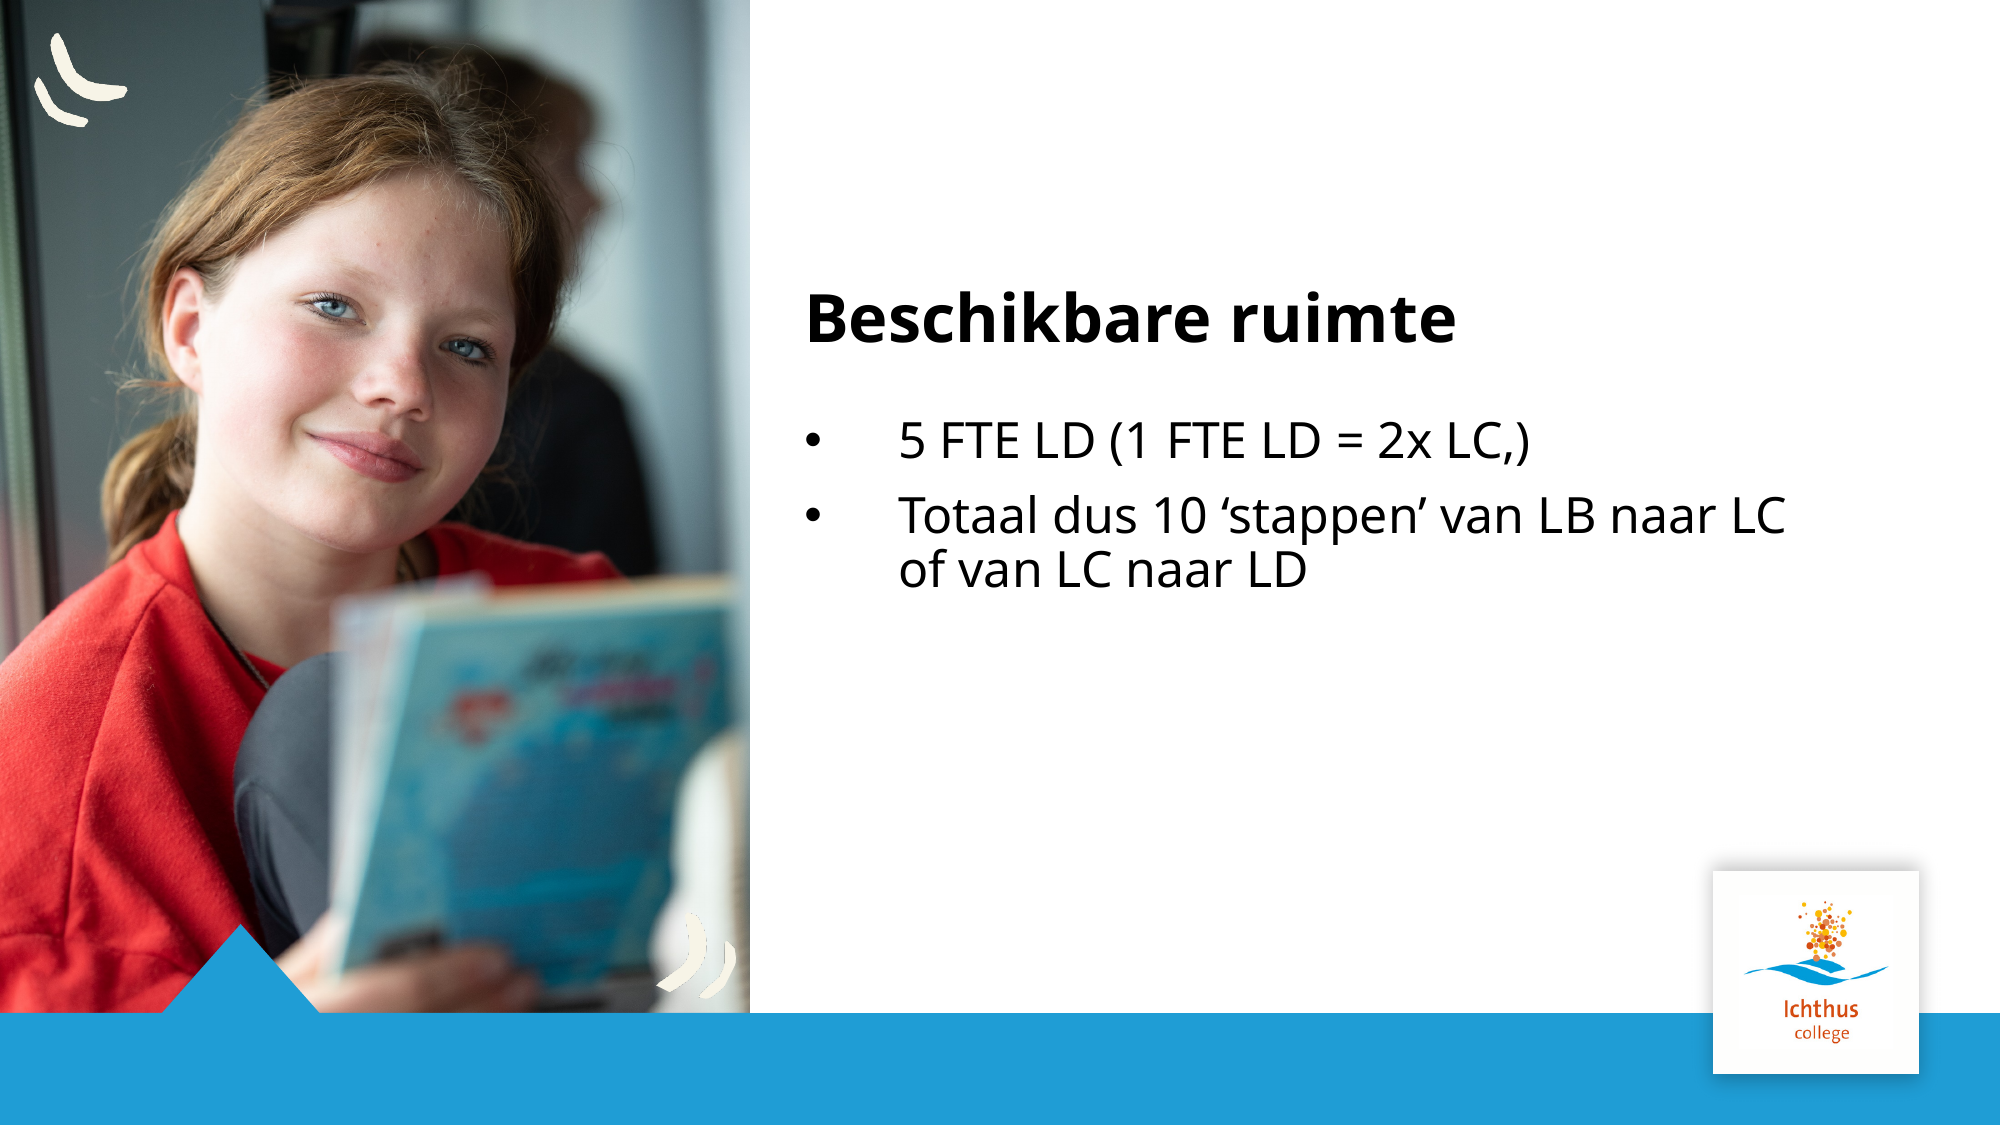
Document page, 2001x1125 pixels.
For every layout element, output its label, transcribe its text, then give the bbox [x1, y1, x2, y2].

picture [1690, 842, 1942, 1103]
picture [0, 0, 750, 1013]
subtitle 5 FTE LD (1 FTE LD = 2x LC,) Totaal dus 10 ‘stappen’ van LB naar LC of van LC naar LD [789, 407, 1845, 985]
picture [1738, 895, 1894, 1049]
title Beschikbare ruimte [789, 75, 1946, 364]
